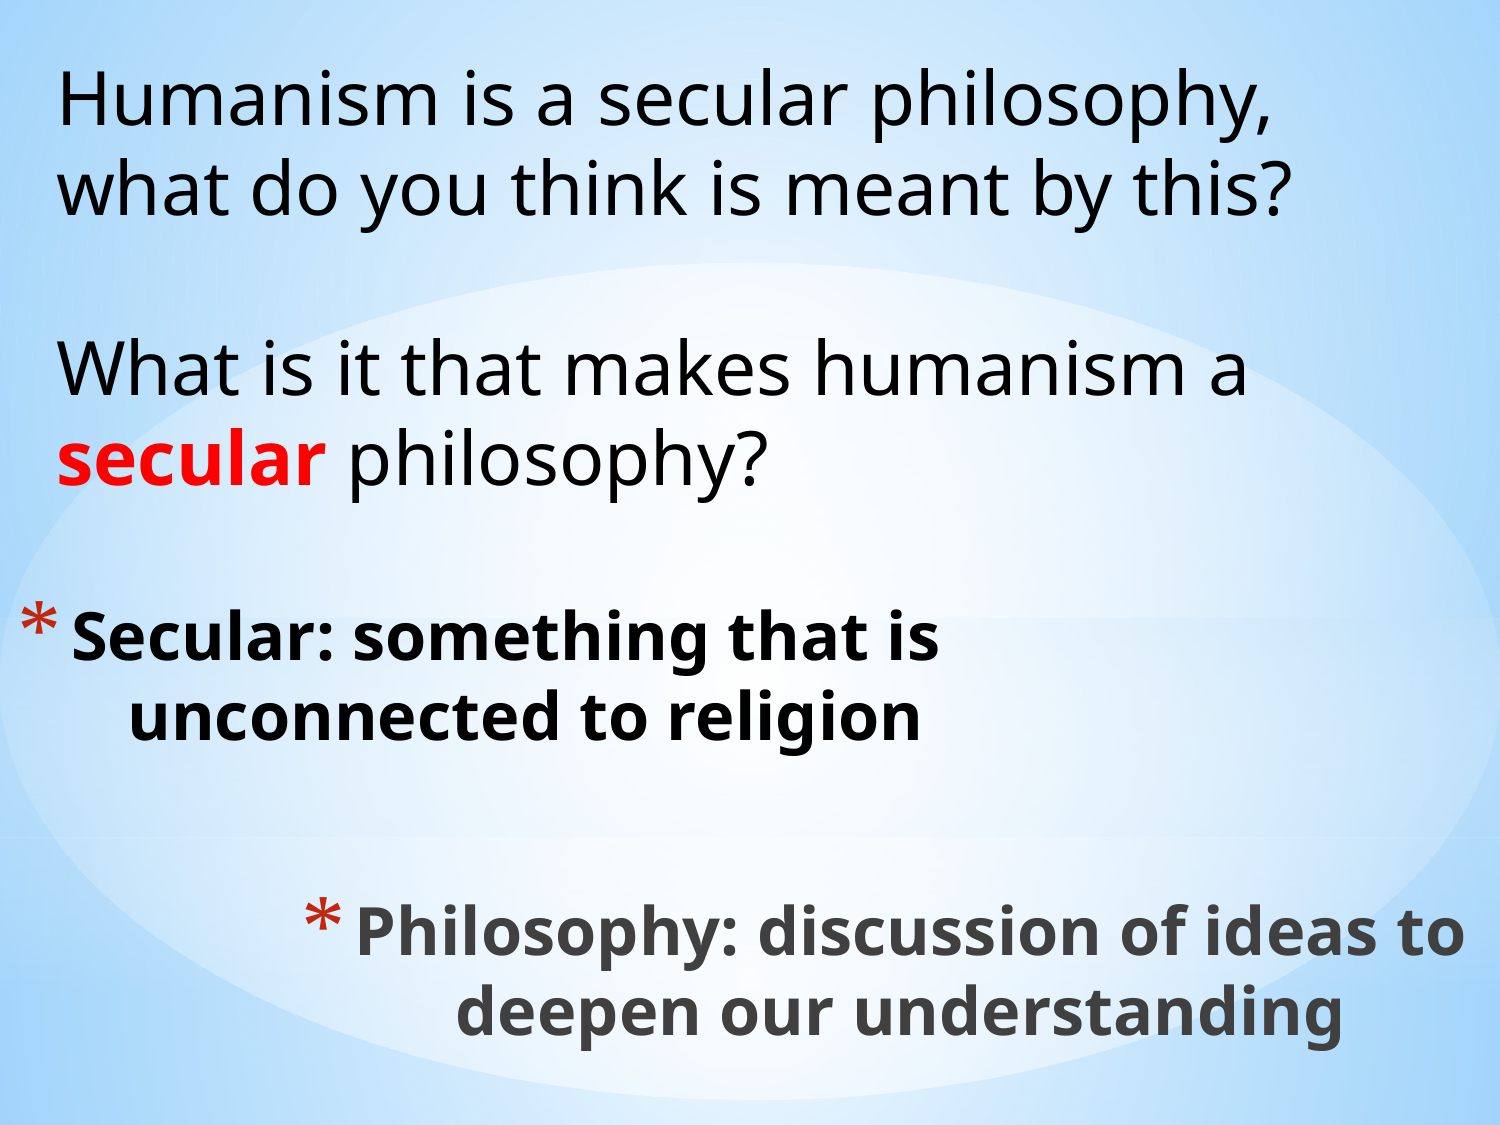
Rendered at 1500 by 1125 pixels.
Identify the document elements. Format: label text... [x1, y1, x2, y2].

text_box Humanism is a secular philosophy, what do you think is meant by this? What is it that makes humanism a secular philosophy? [41, 42, 1447, 508]
title Secular: something that is unconnected to religion [0, 586, 956, 774]
text_box Philosophy: discussion of ideas to deepen our understanding [171, 881, 1483, 1069]
